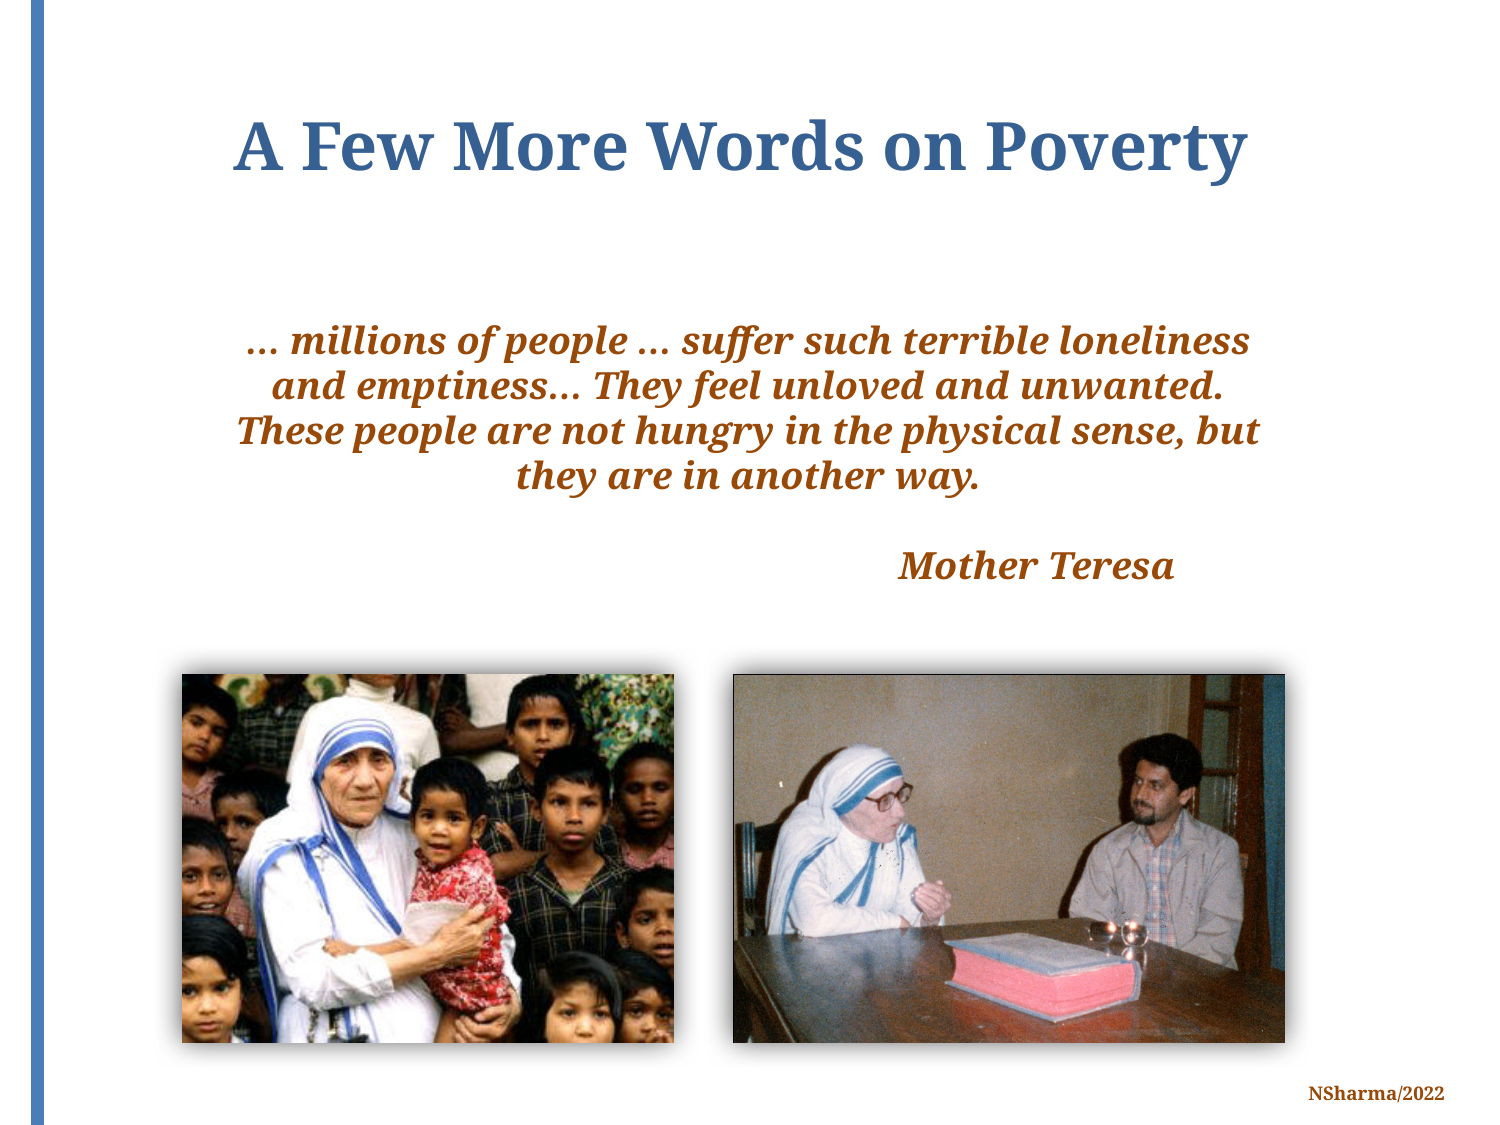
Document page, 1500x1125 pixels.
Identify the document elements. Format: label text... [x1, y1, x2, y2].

text_box NSharma/2022 [1293, 1073, 1460, 1112]
picture [182, 674, 674, 1043]
title A Few More Words on Poverty [75, 50, 1425, 238]
text_box … millions of people … suffer such terrible loneliness and emptiness… They feel unloved and unwanted. These people are not hungry in the physical sense, but they are in another way. Mother Teresa [212, 310, 1285, 595]
picture [733, 674, 1285, 1043]
